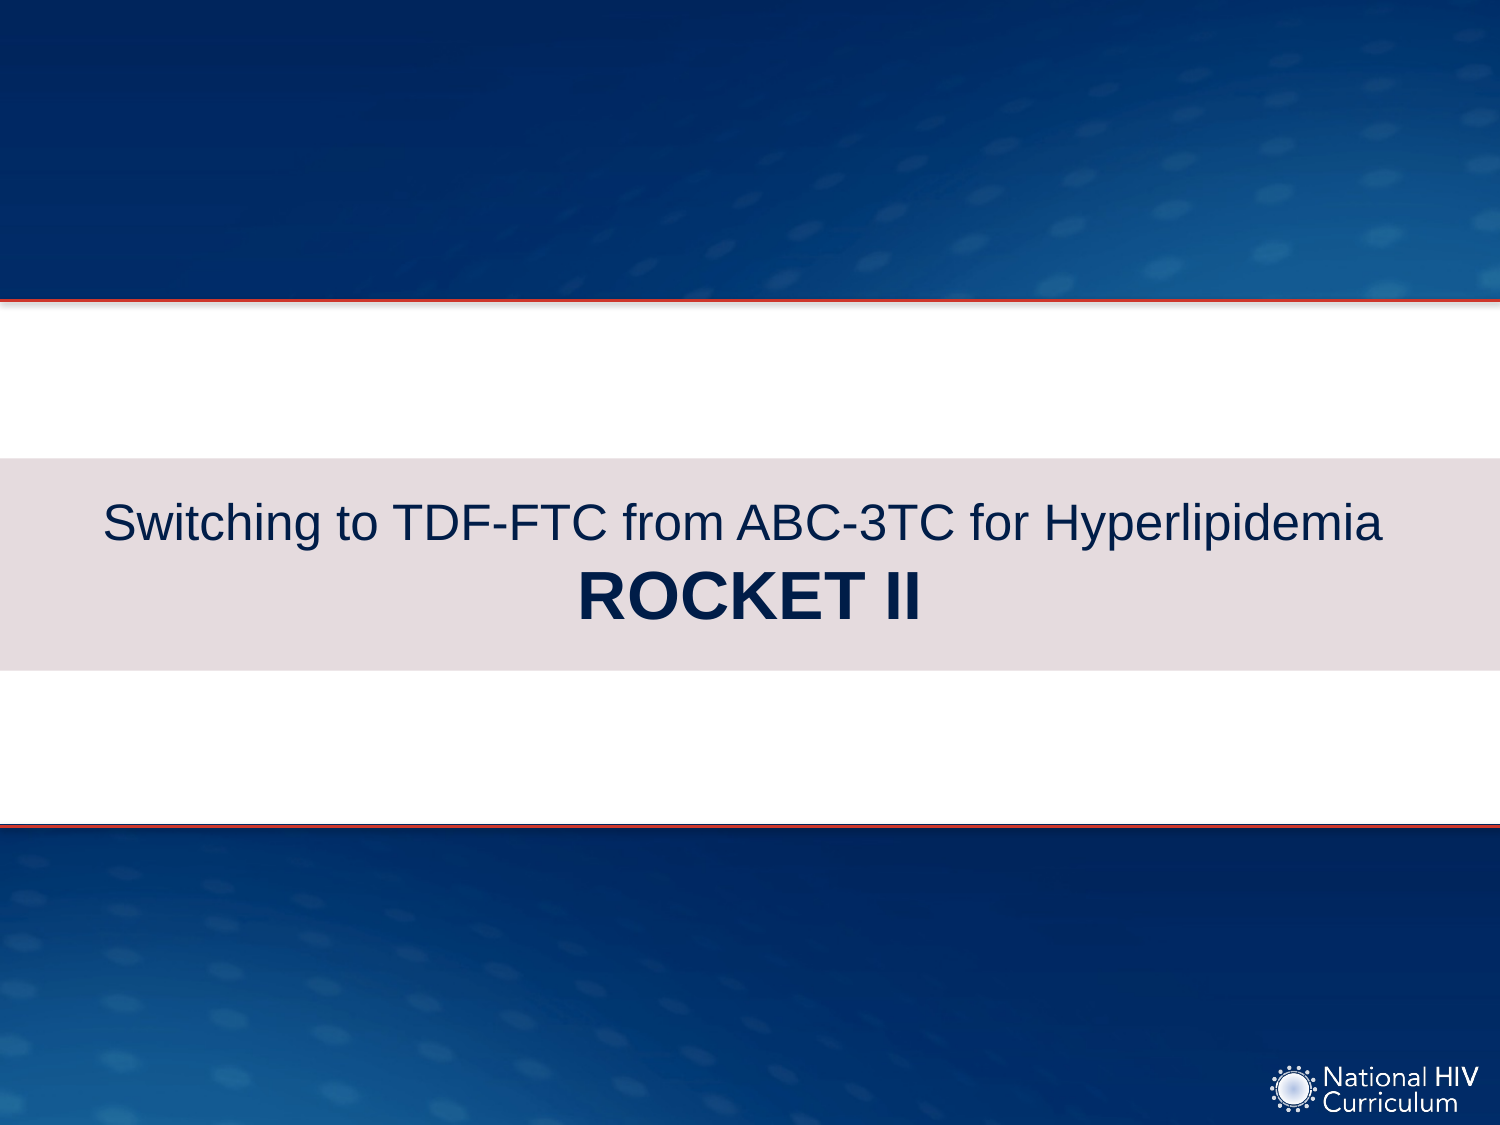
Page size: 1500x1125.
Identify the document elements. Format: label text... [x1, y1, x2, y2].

picture [0, 828, 1500, 1125]
picture [0, 0, 1500, 299]
title Switching to TDF-FTC from ABC-3TC for Hyperlipidemia ROCKET II [75, 460, 1426, 670]
